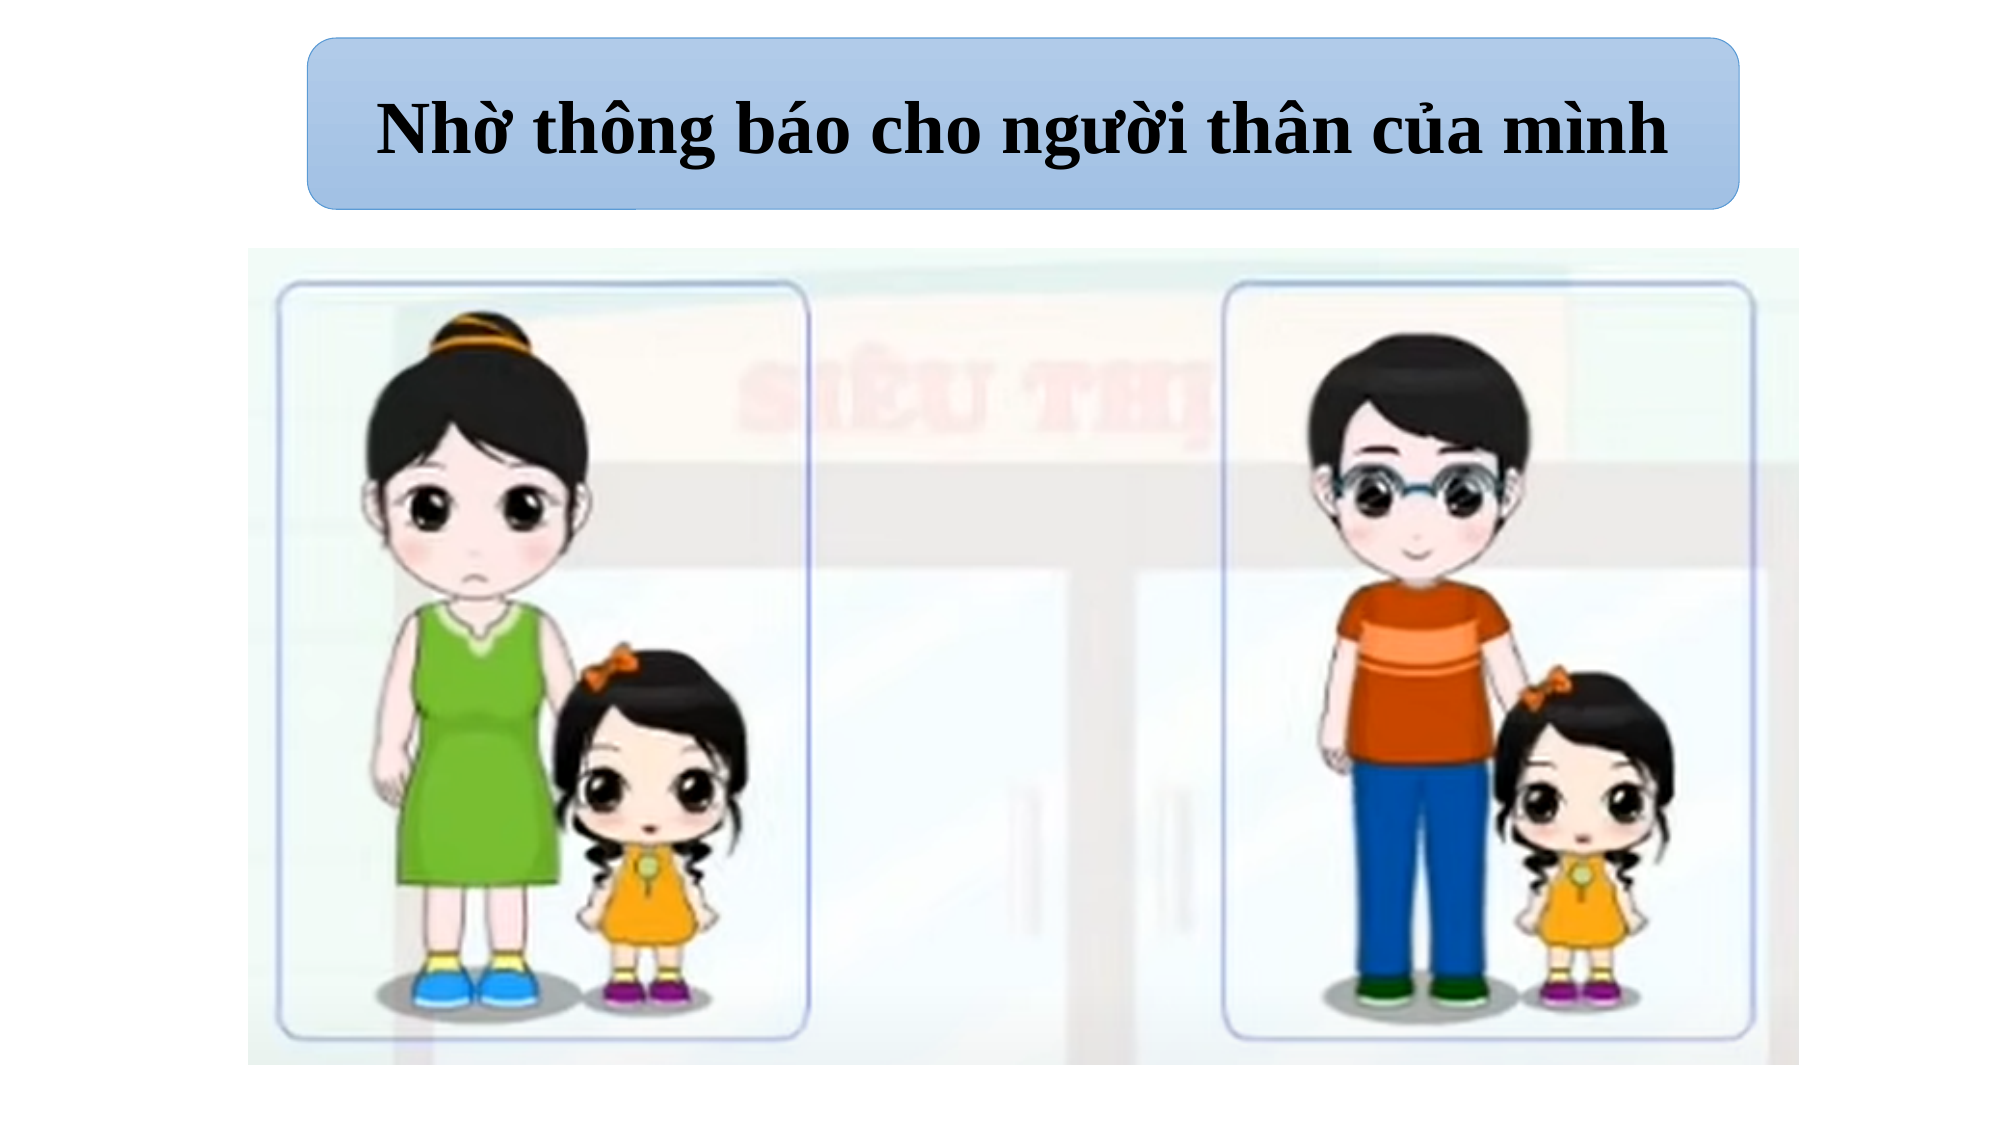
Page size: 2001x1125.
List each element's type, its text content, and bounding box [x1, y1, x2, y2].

picture [248, 248, 1799, 1065]
text_box Nhờ thông báo cho người thân của mình [306, 37, 1740, 210]
